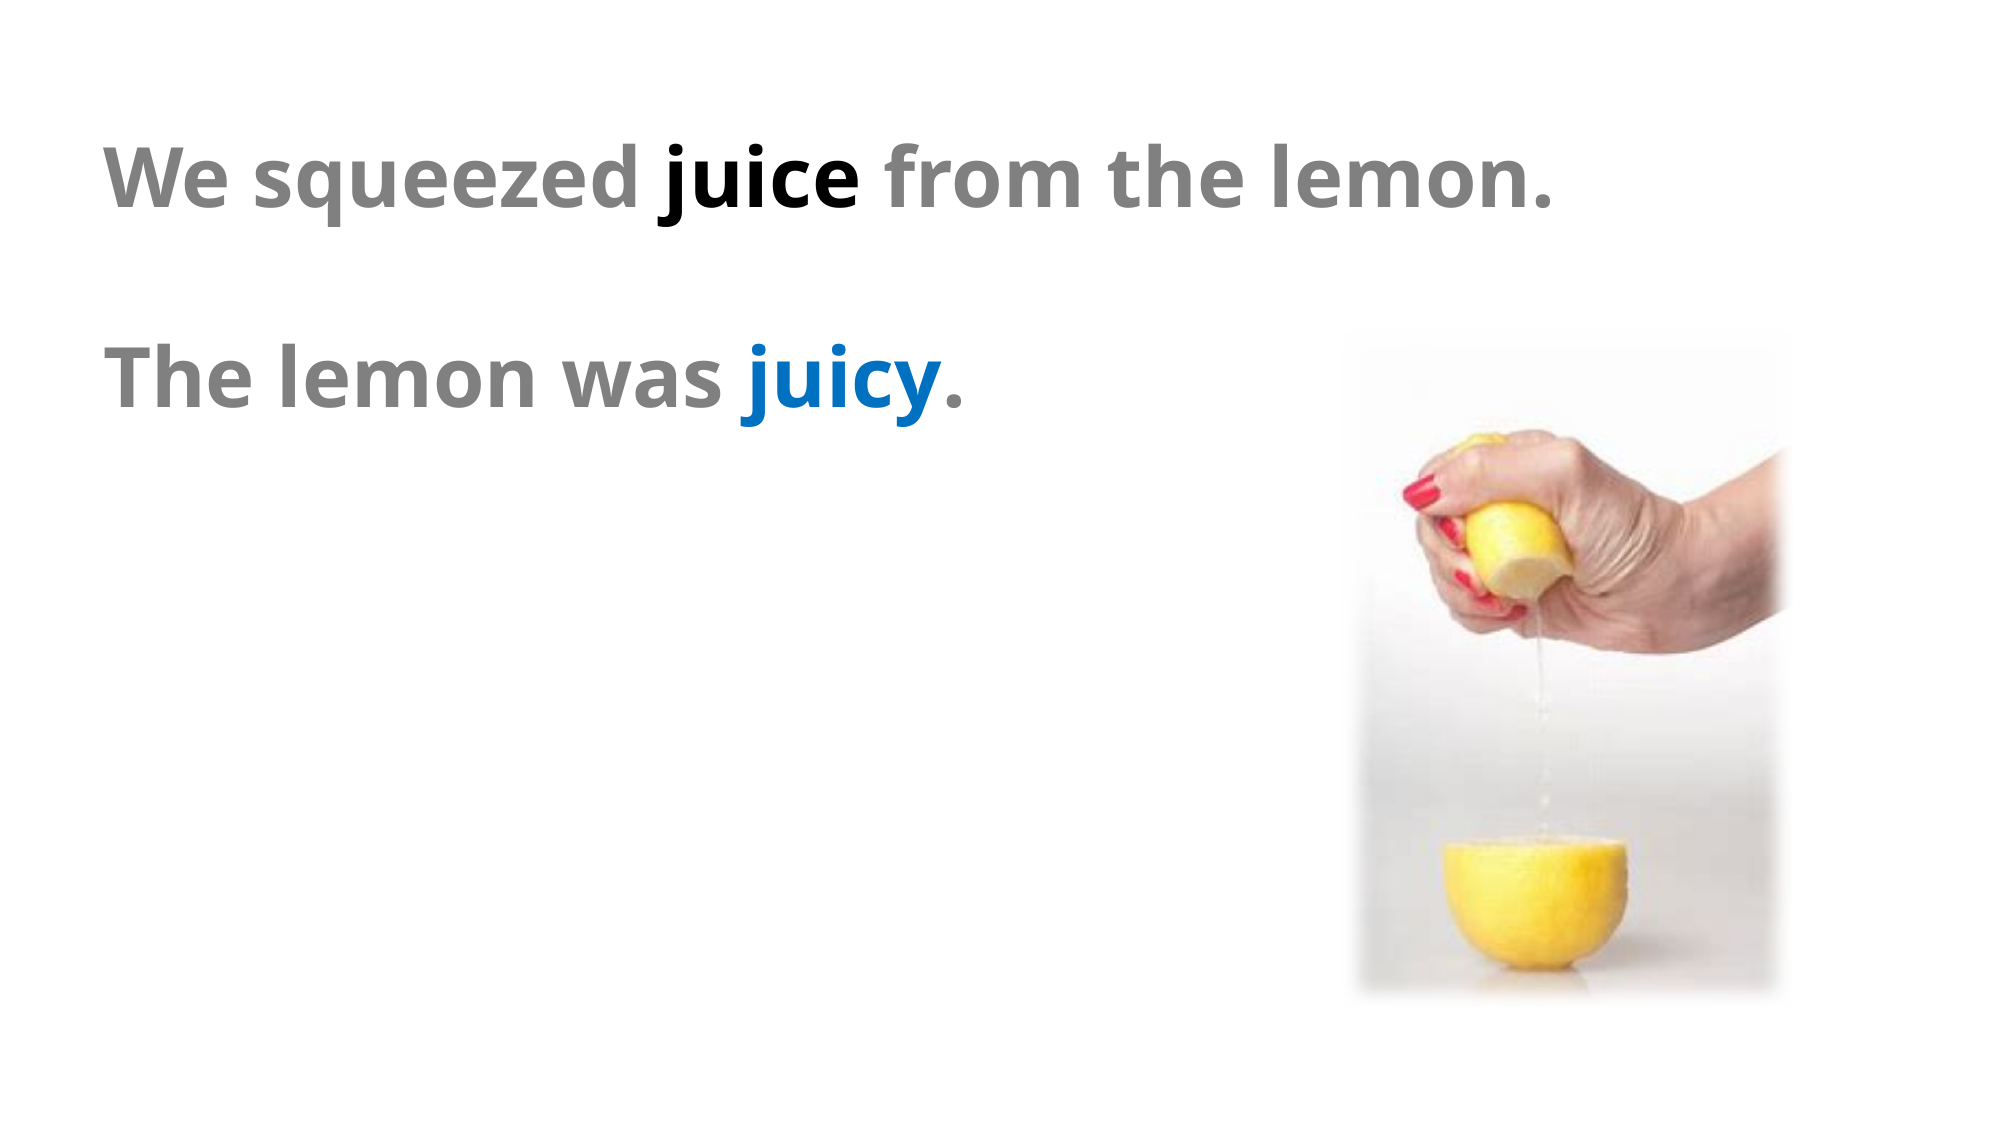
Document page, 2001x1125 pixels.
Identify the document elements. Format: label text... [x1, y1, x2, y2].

picture [1341, 328, 1794, 1009]
text_box We squeezed juice from the lemon. The lemon was juicy. [88, 116, 1879, 432]
